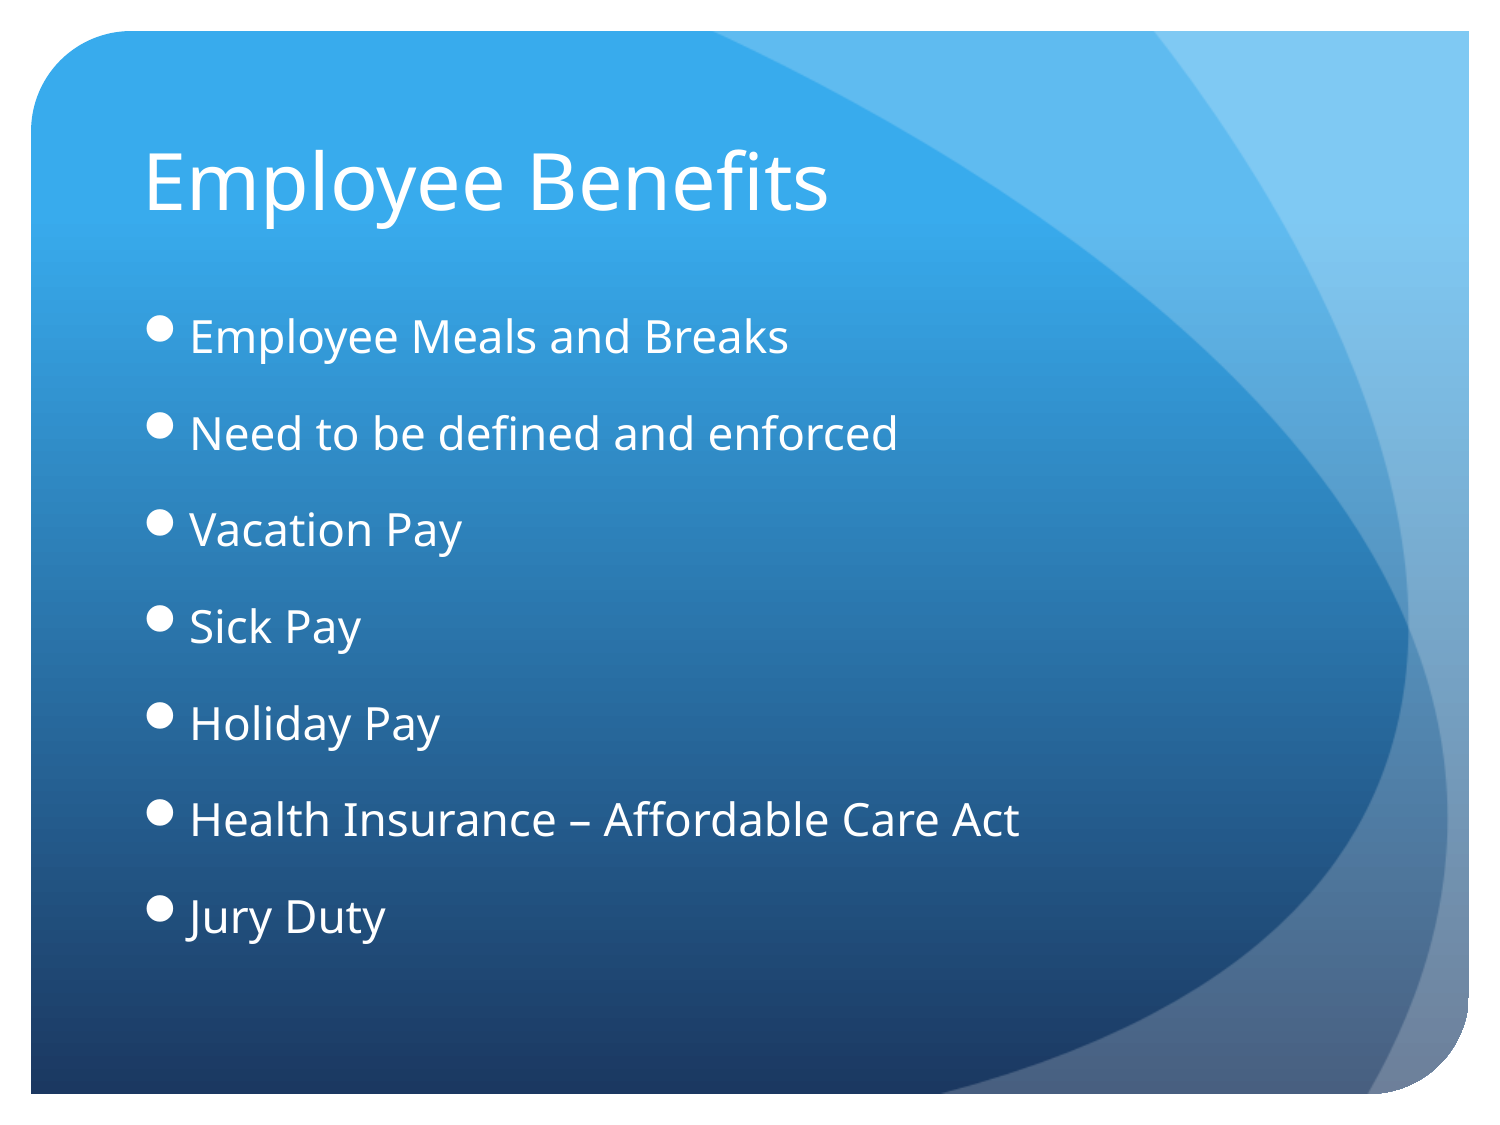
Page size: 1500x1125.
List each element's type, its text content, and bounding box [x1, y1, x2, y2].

list Employee Meals and Breaks Need to be defined and enforced Vacation Pay Sick Pay Holiday Pay Health Insurance – Affordable Care Act Jury Duty [127, 299, 1372, 991]
title Employee Benefits [127, 62, 1372, 234]
picture [24, 30, 1473, 1094]
